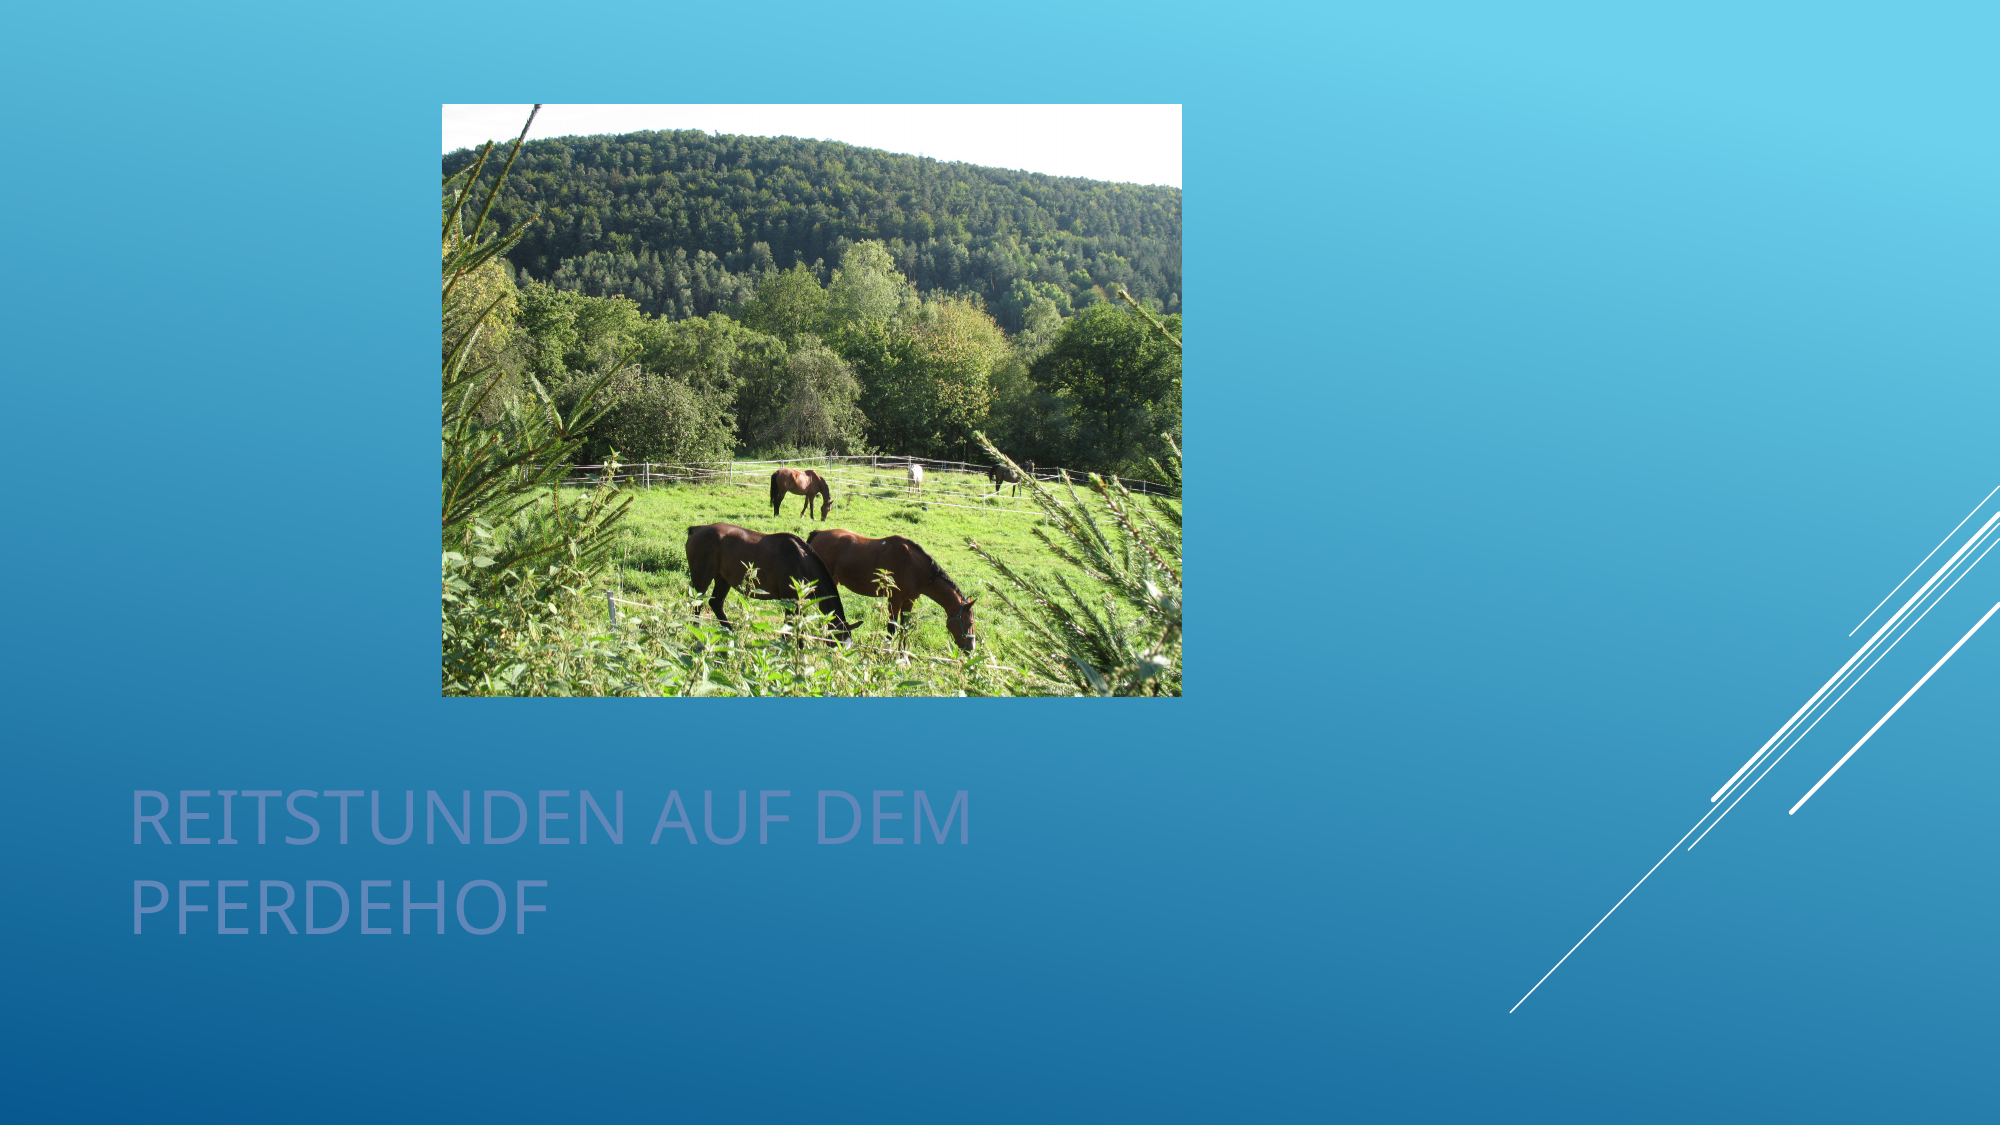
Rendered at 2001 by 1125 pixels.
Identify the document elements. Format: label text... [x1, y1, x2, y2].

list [441, 103, 1183, 698]
title Reitstunden auf dem Pferdehof [112, 736, 1513, 984]
